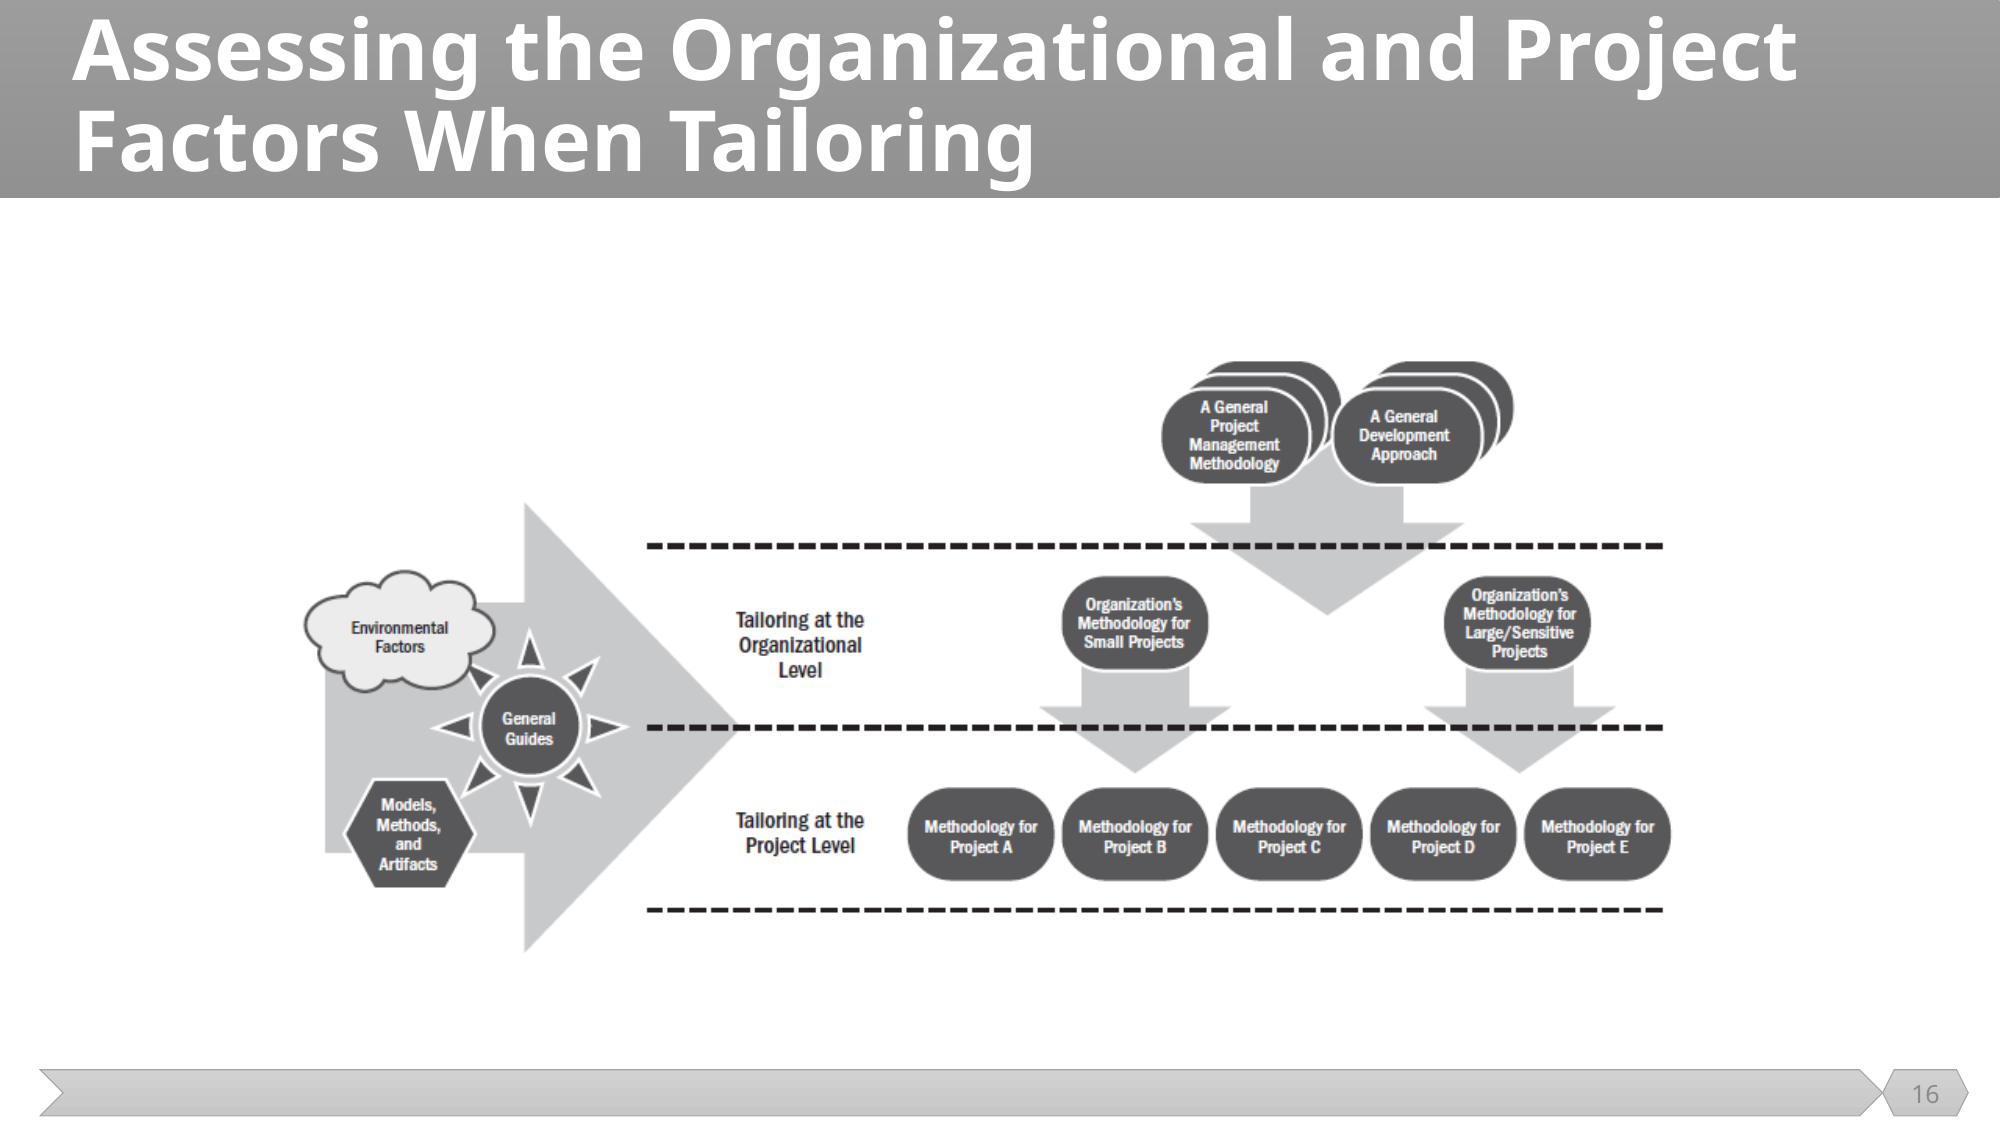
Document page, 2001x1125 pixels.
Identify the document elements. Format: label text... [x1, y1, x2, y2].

slide_number 16 [1882, 1065, 1969, 1125]
title Assessing the Organizational and Project Factors When Tailoring [56, 0, 1969, 199]
picture [290, 335, 1685, 977]
